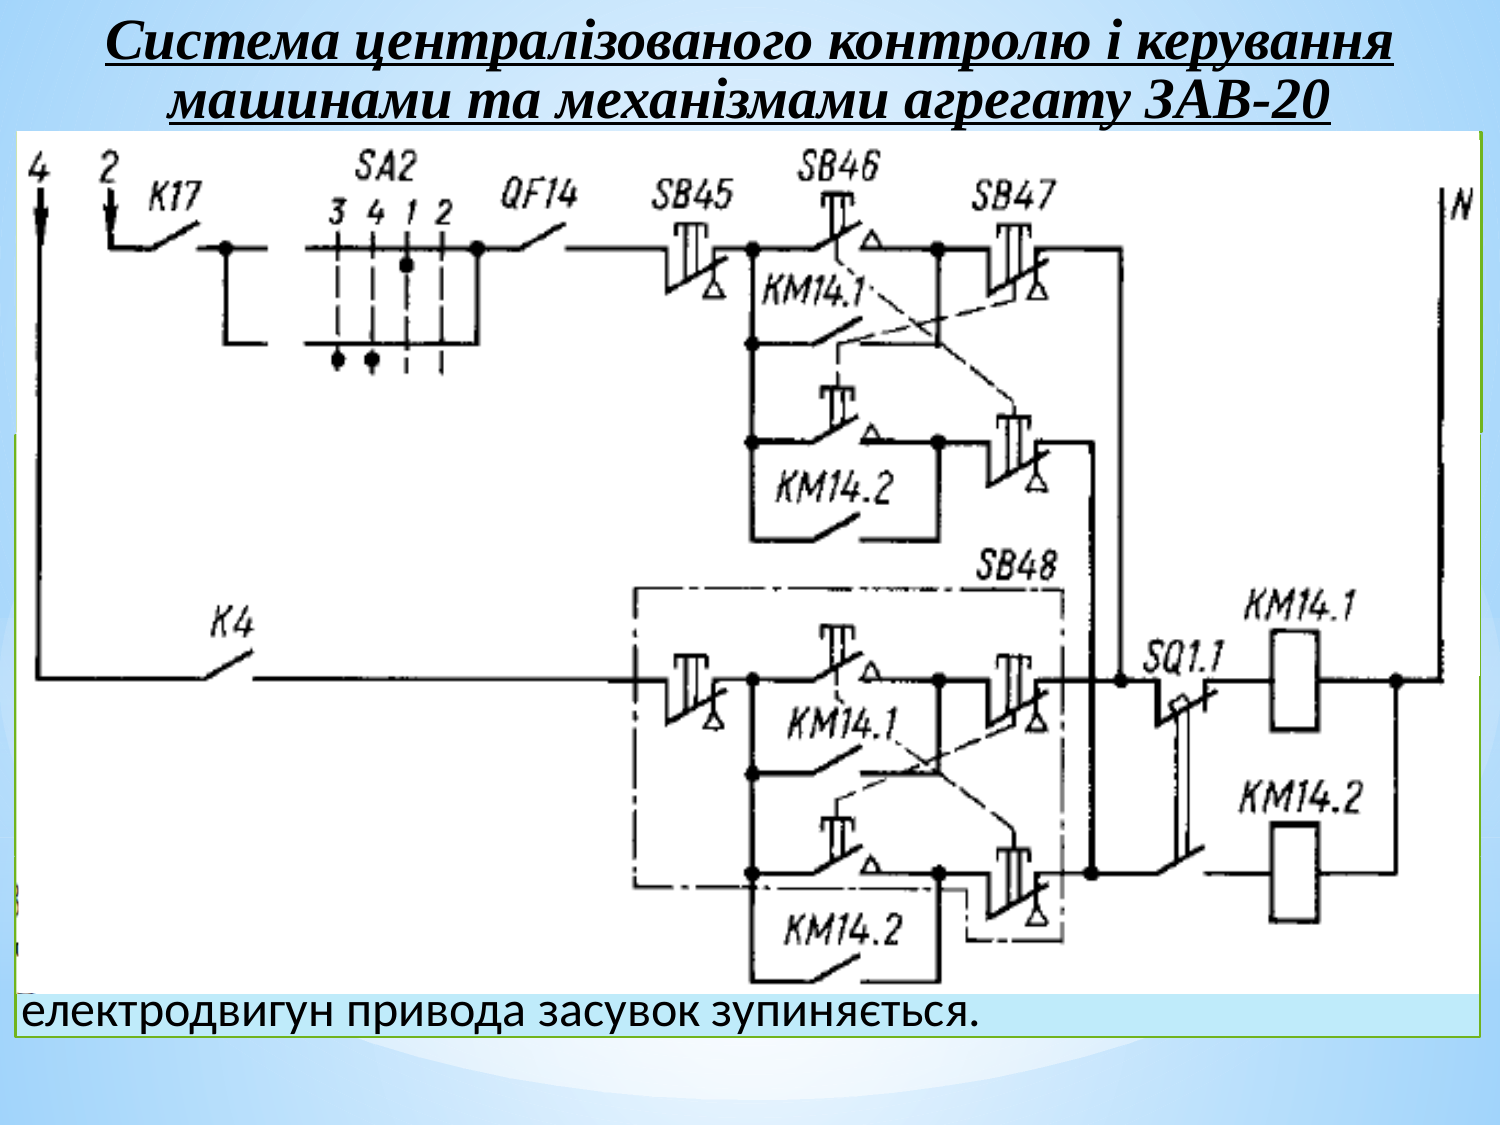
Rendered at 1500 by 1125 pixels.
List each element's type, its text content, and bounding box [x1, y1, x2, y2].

text_box У кінцевих положеннях засувки котушки магнітних пускачів КМ14.1 та КМ14.2 вимикаються контакти кінцевого вимикача SQ1 і електродвигун привода засувок зупиняється. [14, 1000, 1481, 1038]
text_box Система централізованого контролю і керування машинами та механізмами агрегату ЗАВ-20 [17, 11, 1483, 131]
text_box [16, 131, 1480, 994]
